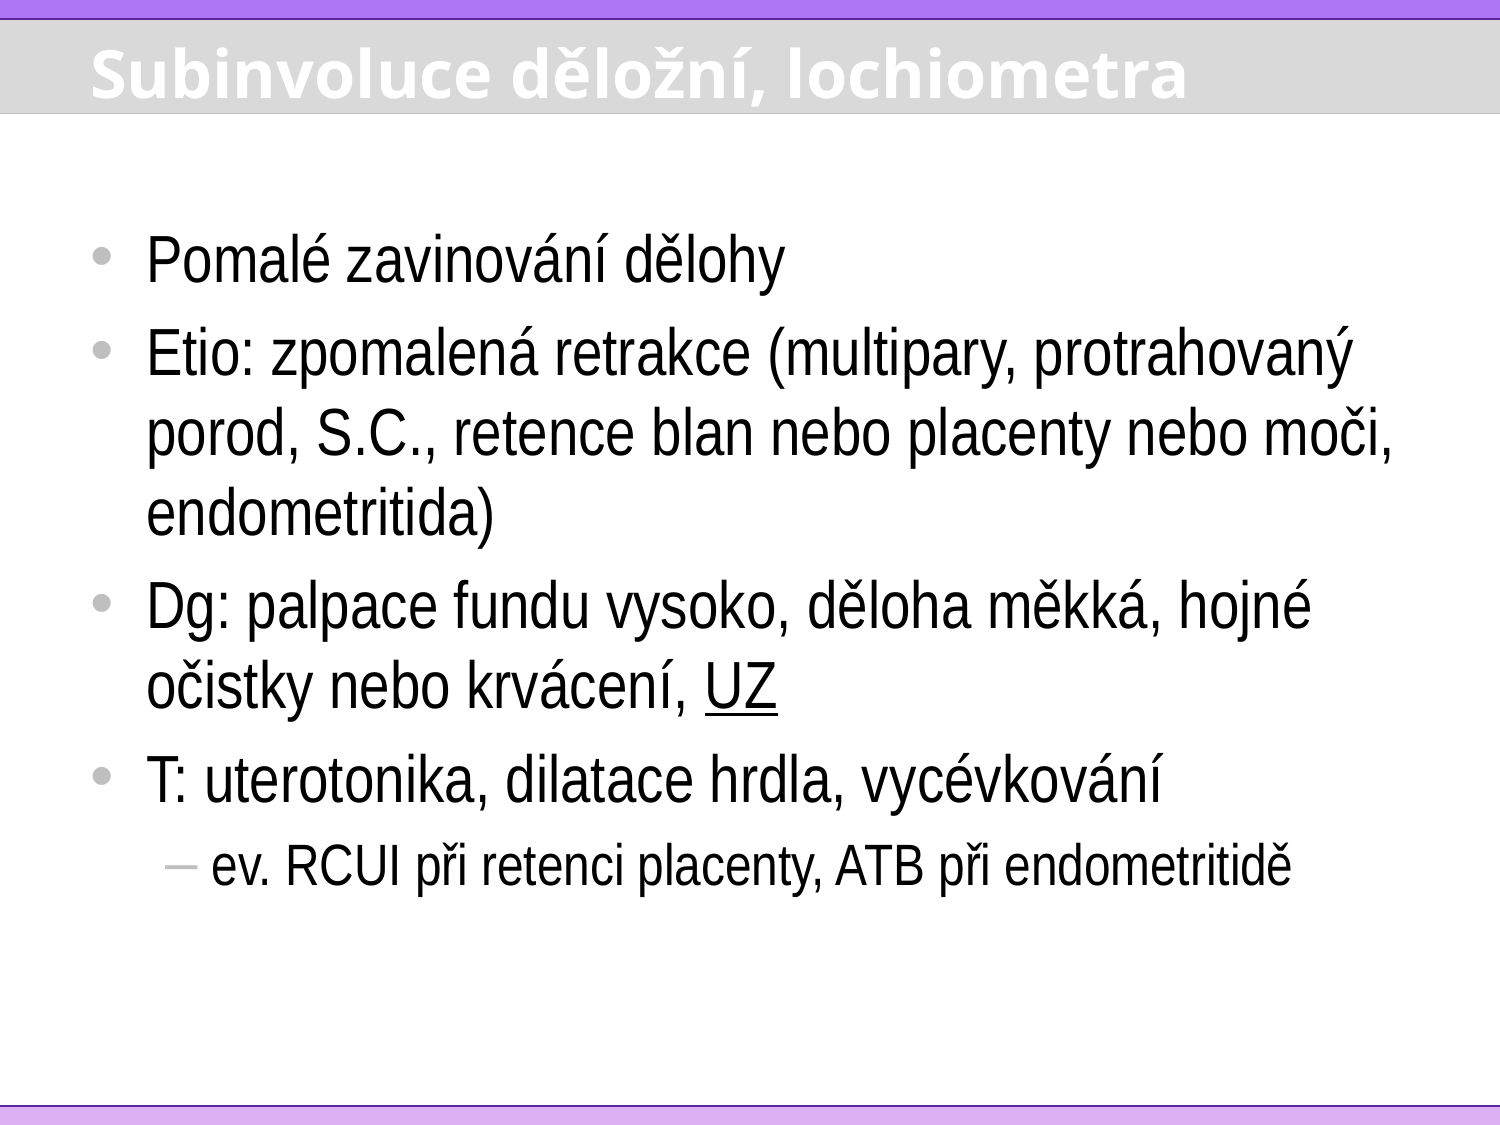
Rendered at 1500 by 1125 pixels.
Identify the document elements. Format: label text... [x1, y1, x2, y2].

list Pomalé zavinování dělohy Etio: zpomalená retrakce (multipary, protrahovaný porod, S.C., retence blan nebo placenty nebo moči, endometritida) Dg: palpace fundu vysoko, děloha měkká, hojné očistky nebo krvácení, UZ T: uterotonika, dilatace hrdla, vycévkování ev. RCUI při retenci placenty, ATB při endometritidě [75, 208, 1425, 1035]
title Subinvoluce děložní, lochiometra [75, 30, 1425, 114]
